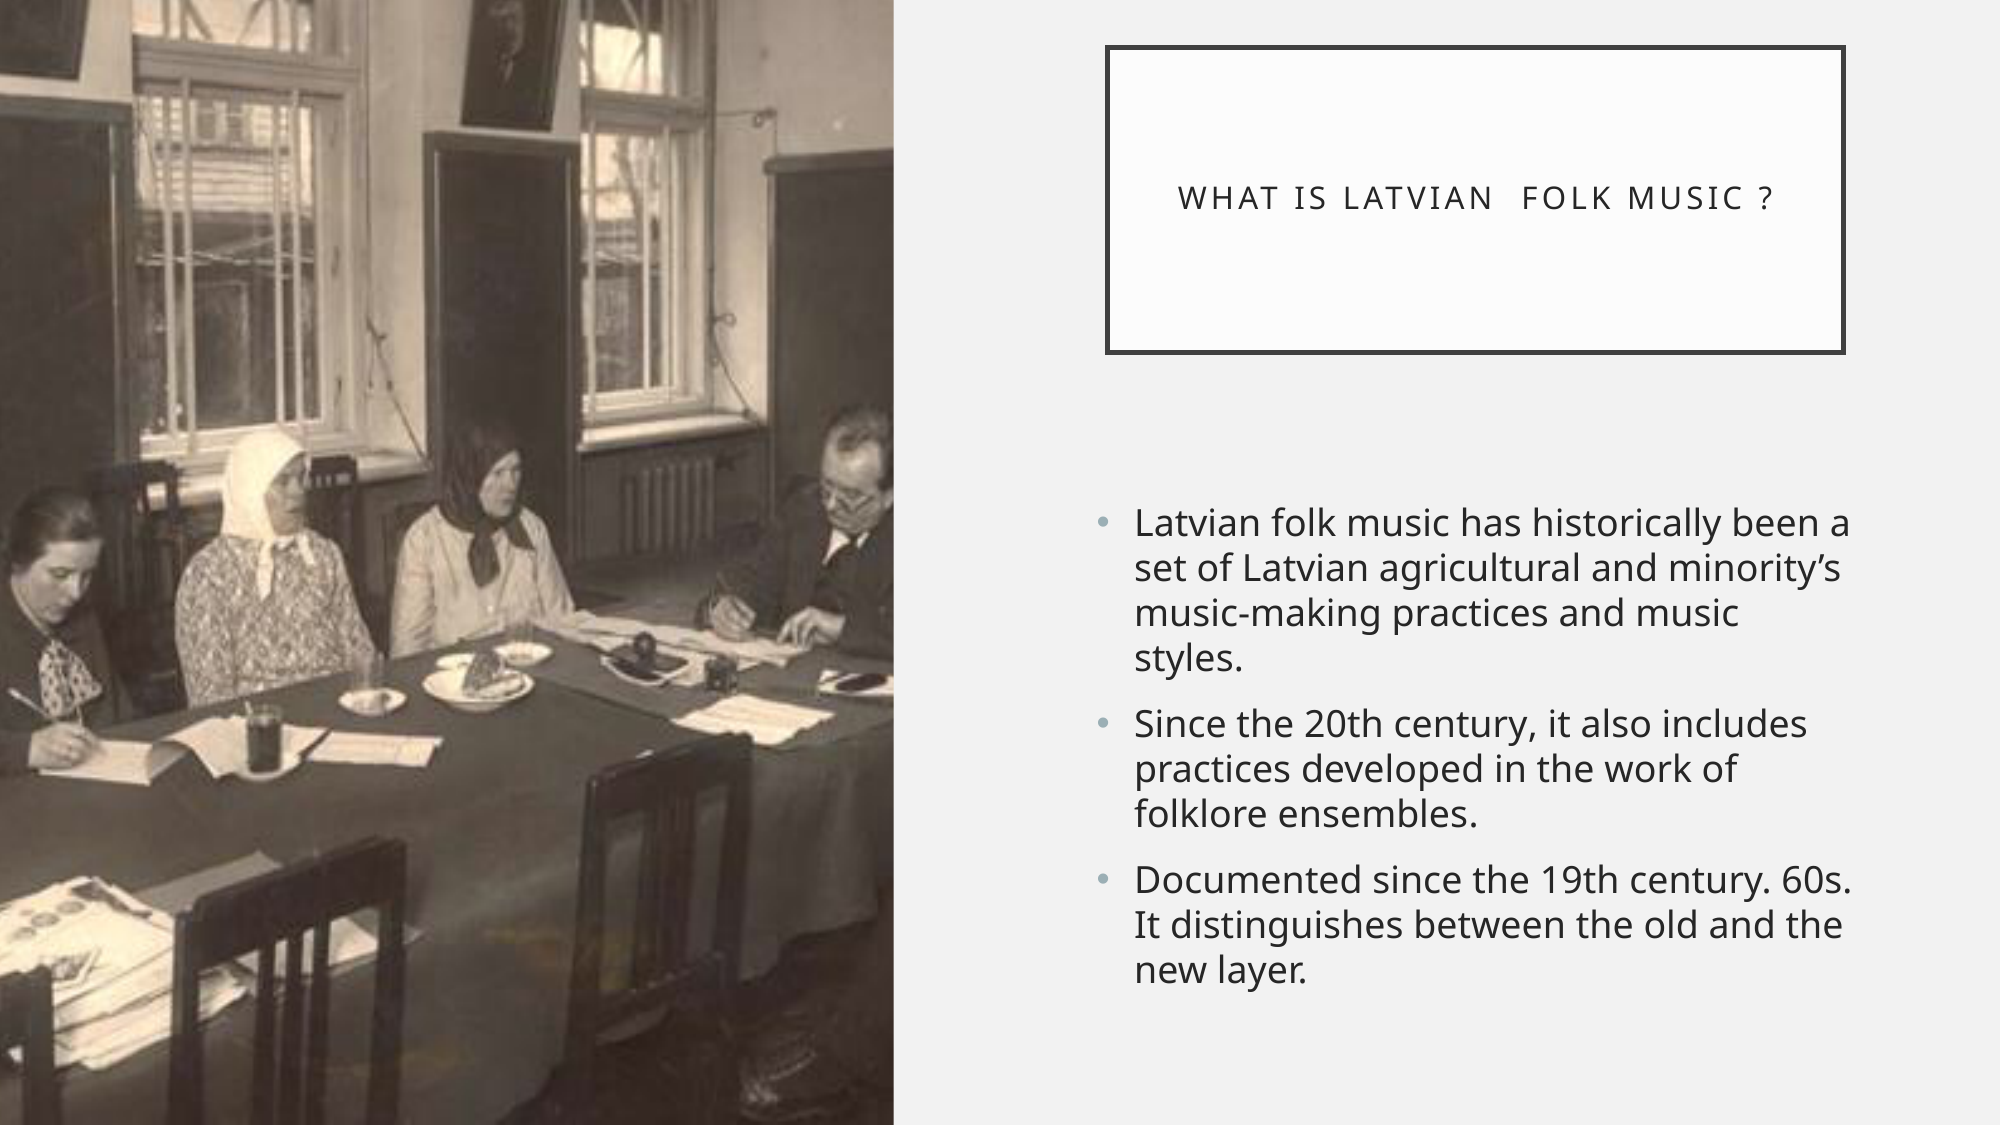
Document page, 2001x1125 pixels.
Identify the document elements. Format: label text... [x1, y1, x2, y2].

title What is Latvian folk music ? [1105, 45, 1846, 355]
picture [0, 0, 894, 1125]
list Latvian folk music has historically been a set of Latvian agricultural and minority’s music-making practices and music styles. Since the 20th century, it also includes practices developed in the work of folklore ensembles. Documented since the 19th century. 60s. It distinguishes between the old and the new layer. [1081, 431, 1870, 1125]
